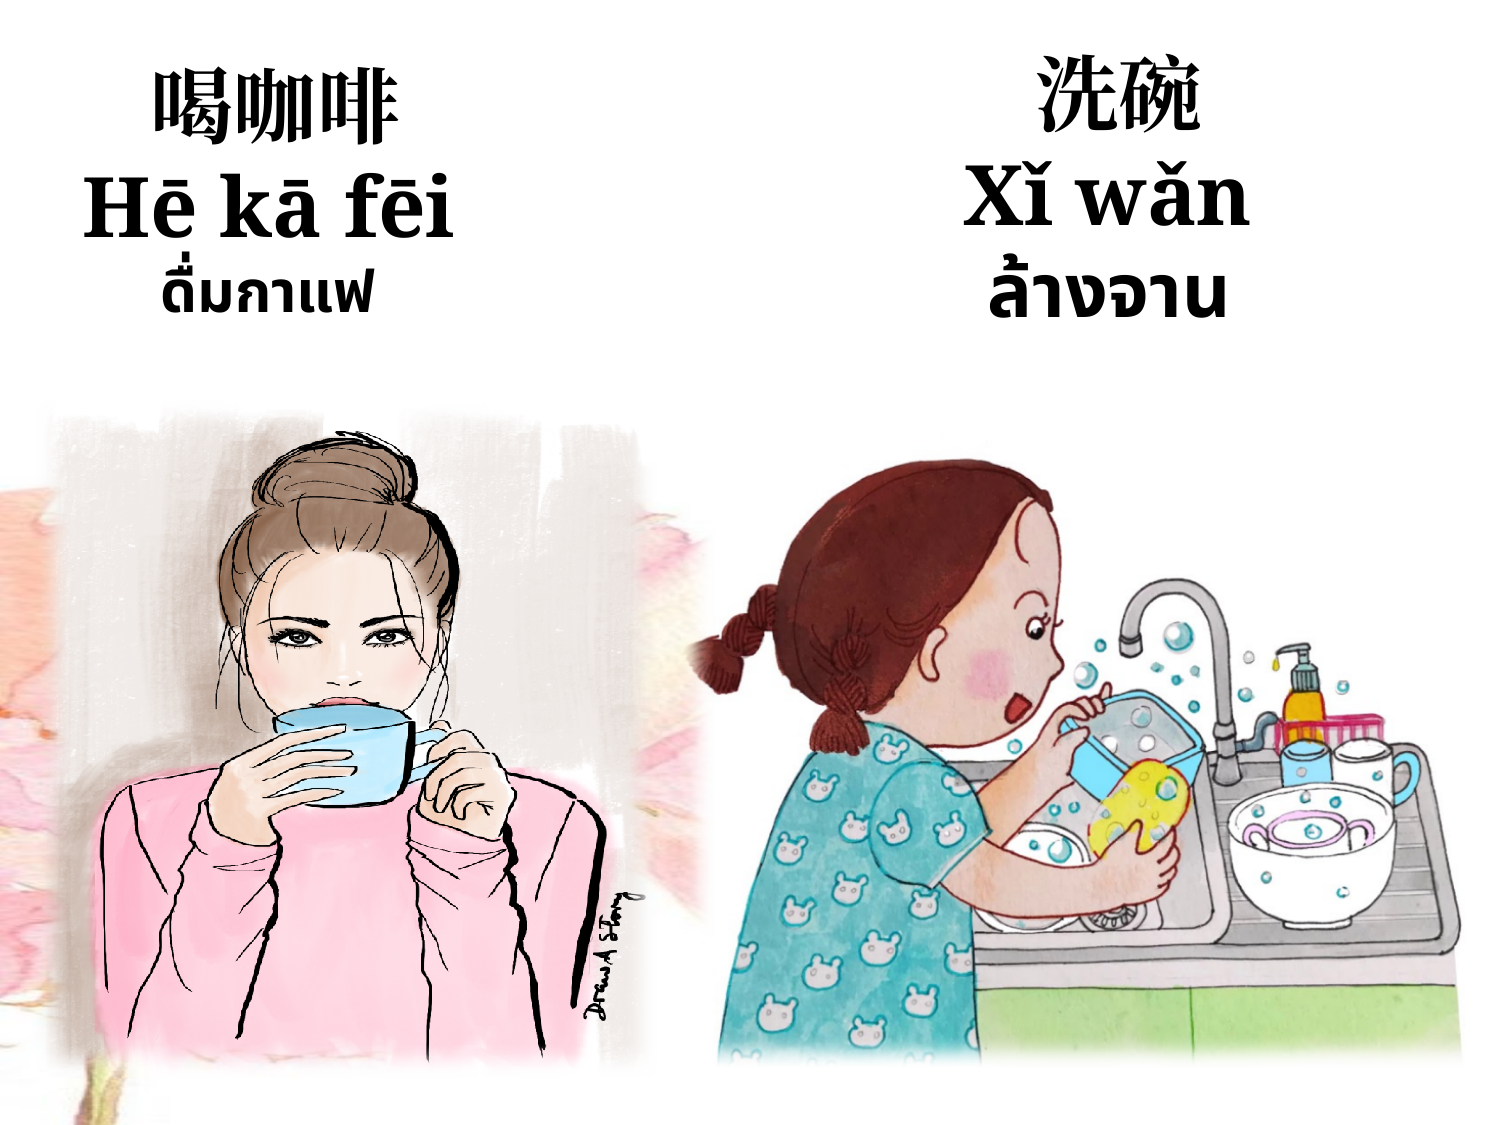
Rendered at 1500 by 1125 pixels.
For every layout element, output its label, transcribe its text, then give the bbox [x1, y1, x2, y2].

text_box 洗碗 Xǐ wǎn ล้างจาน [867, 35, 1372, 431]
picture [0, 0, 1500, 1125]
text_box 喝咖啡 Hē kā fēi ดื่มกาแฟ [46, 46, 504, 396]
